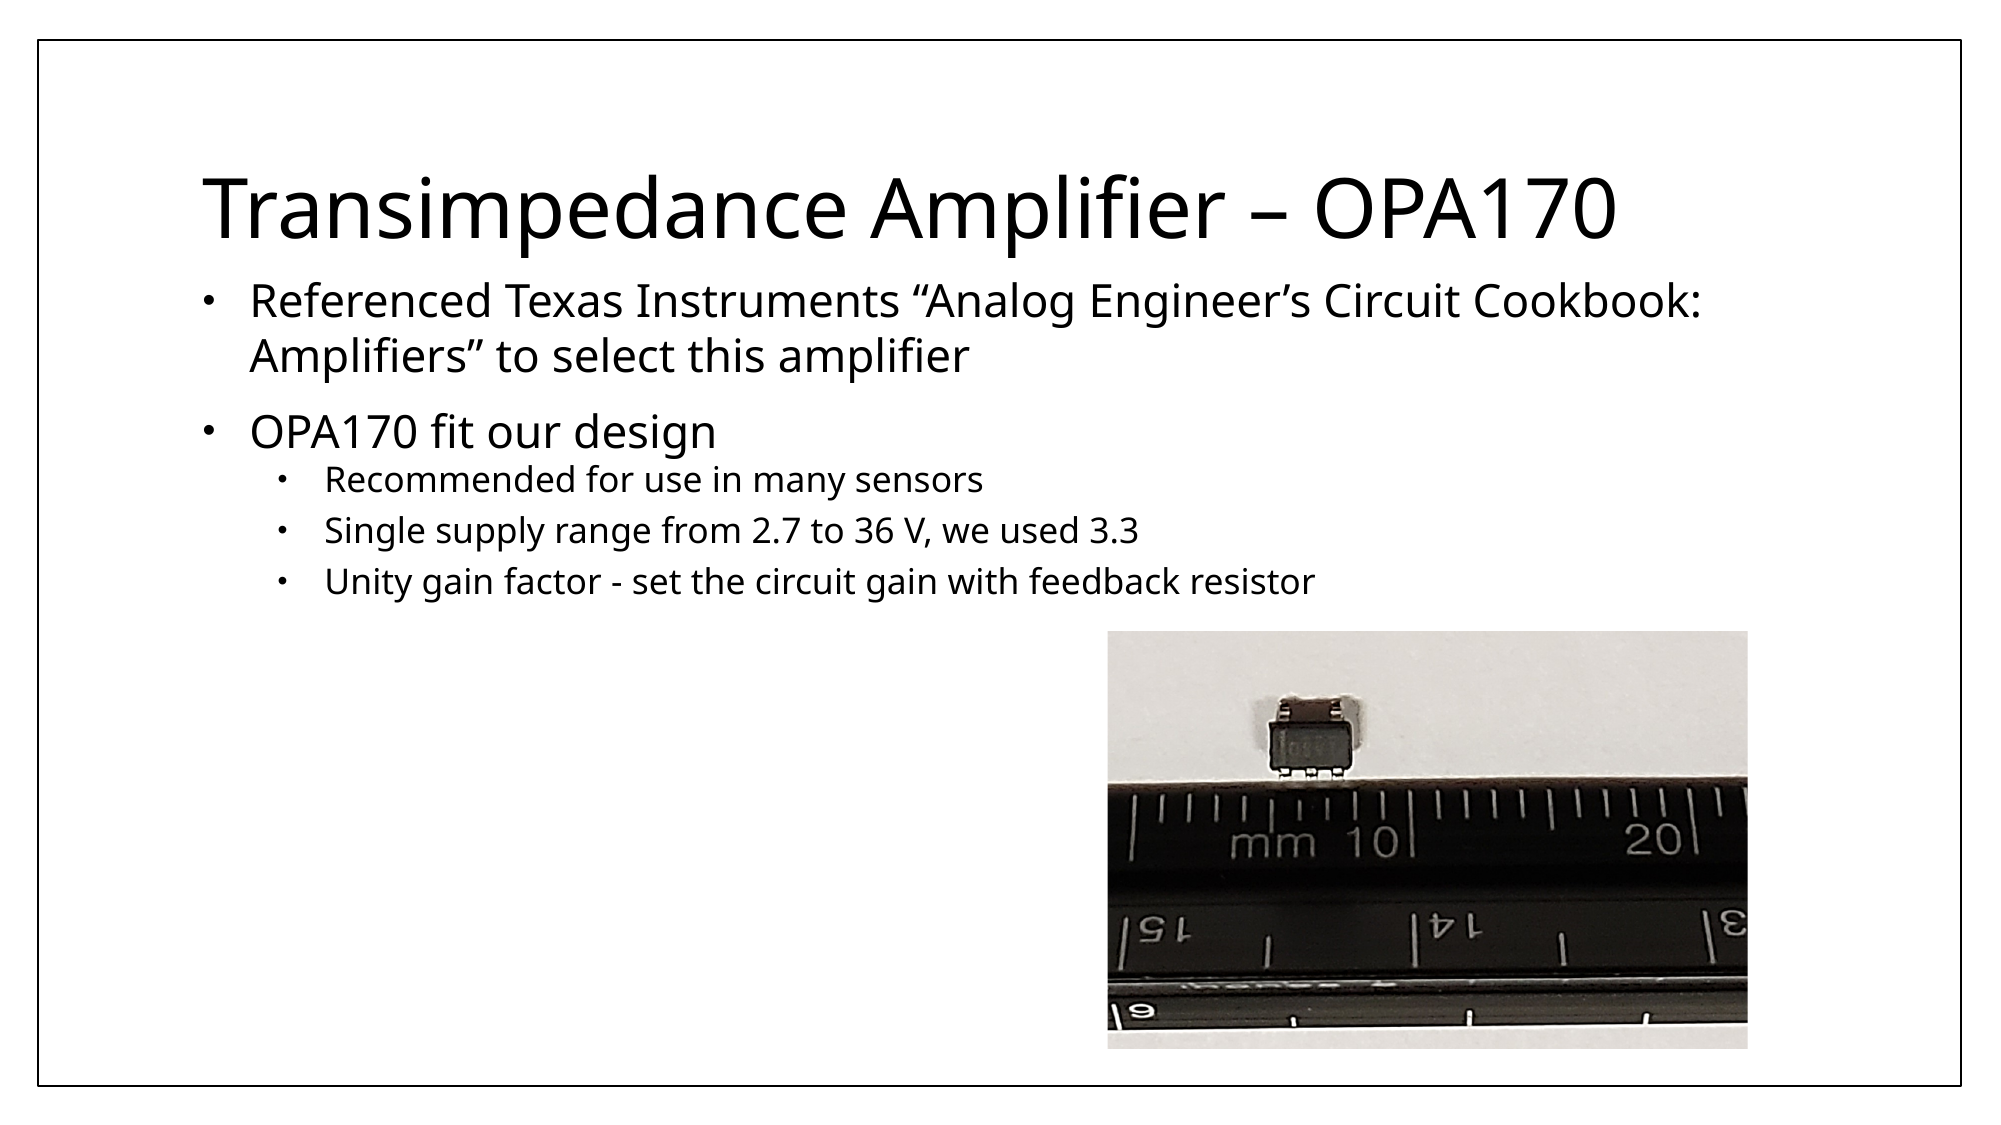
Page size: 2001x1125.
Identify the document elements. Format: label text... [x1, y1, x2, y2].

list Referenced Texas Instruments “Analog Engineer’s Circuit Cookbook: Amplifiers” to select this amplifier OPA170 fit our design Recommended for use in many sensors Single supply range from 2.7 to 36 V, we used 3.3 Unity gain factor - set the circuit gain with feedback resistor [187, 264, 1832, 1072]
title Transimpedance Amplifier – OPA170 [187, 164, 1780, 264]
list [1107, 631, 1748, 1049]
